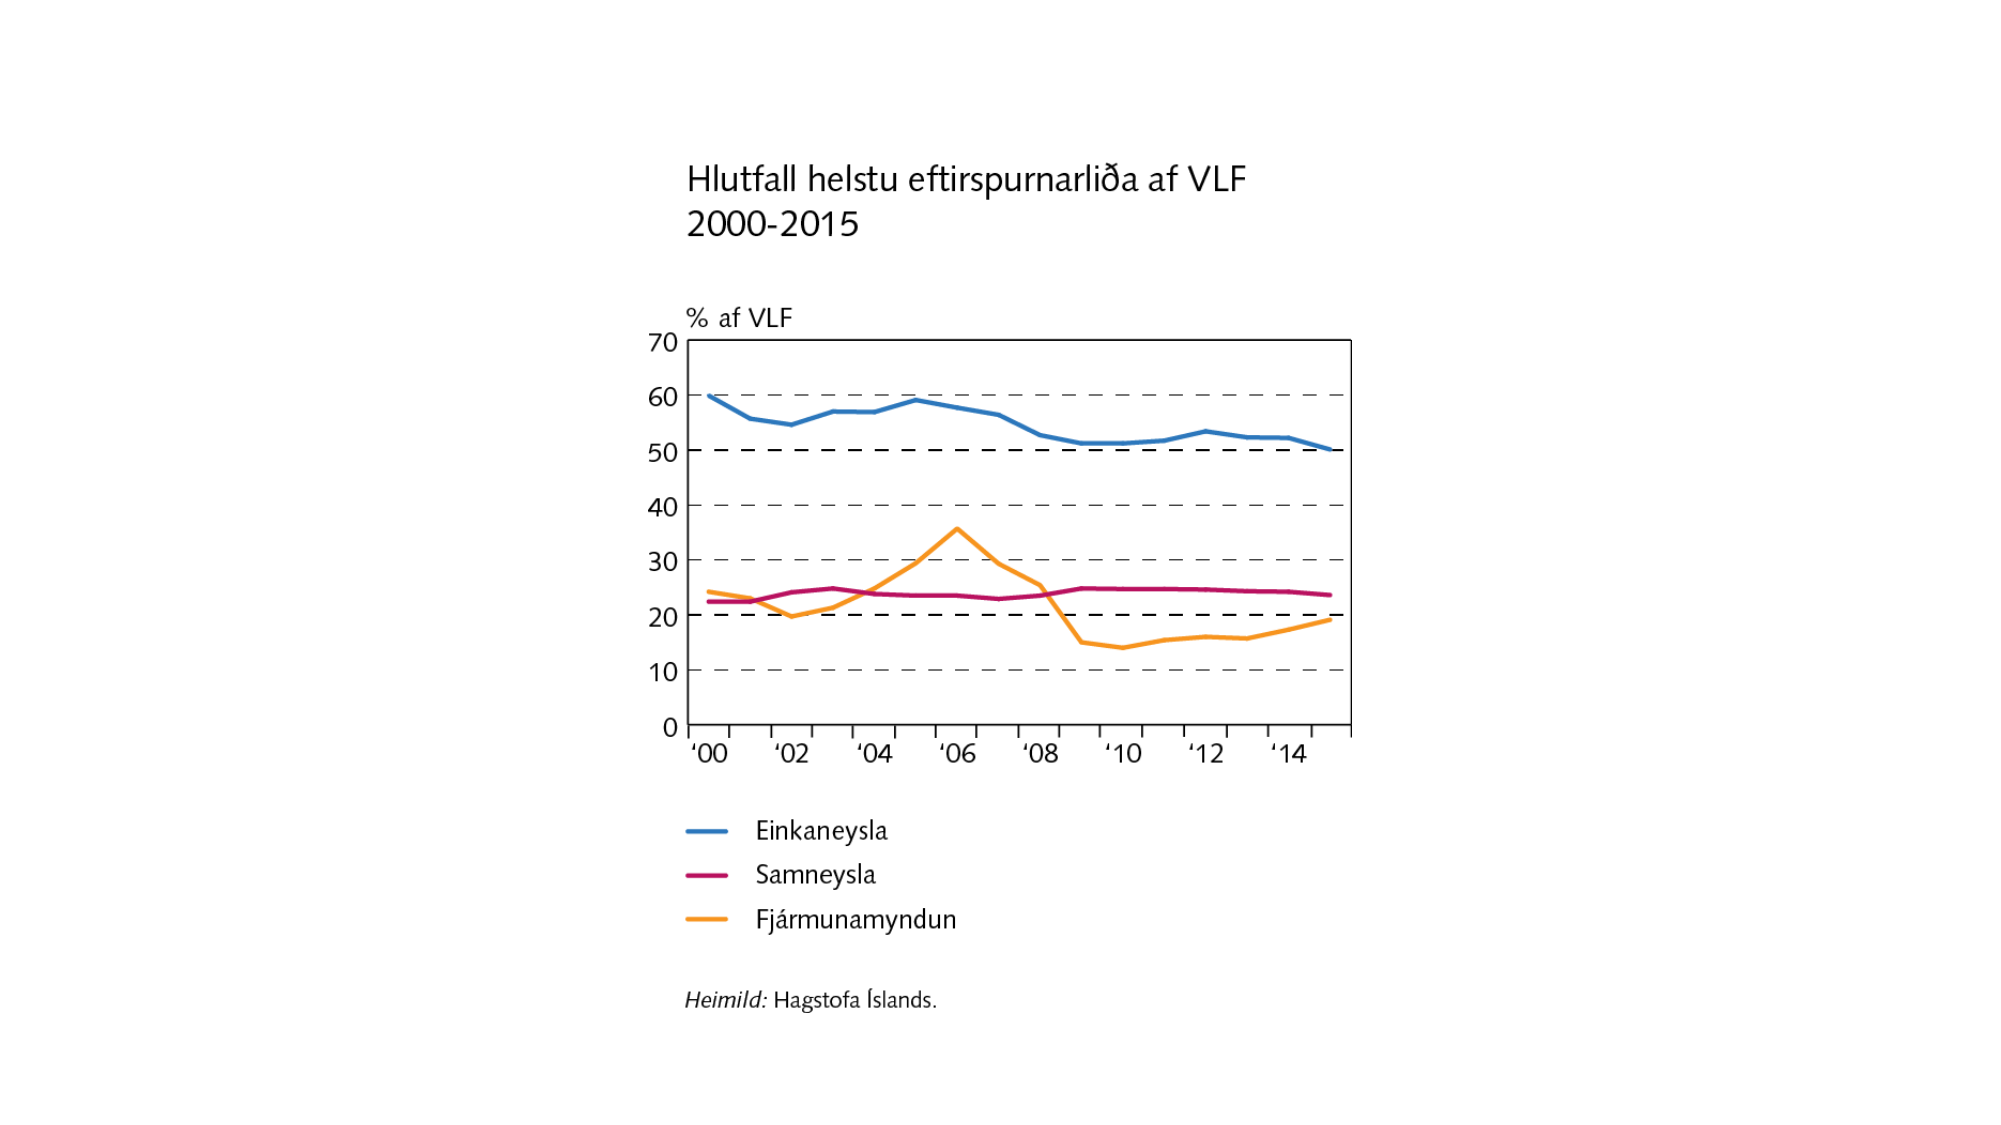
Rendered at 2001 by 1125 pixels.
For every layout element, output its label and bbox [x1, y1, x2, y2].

picture [648, 112, 1352, 1013]
